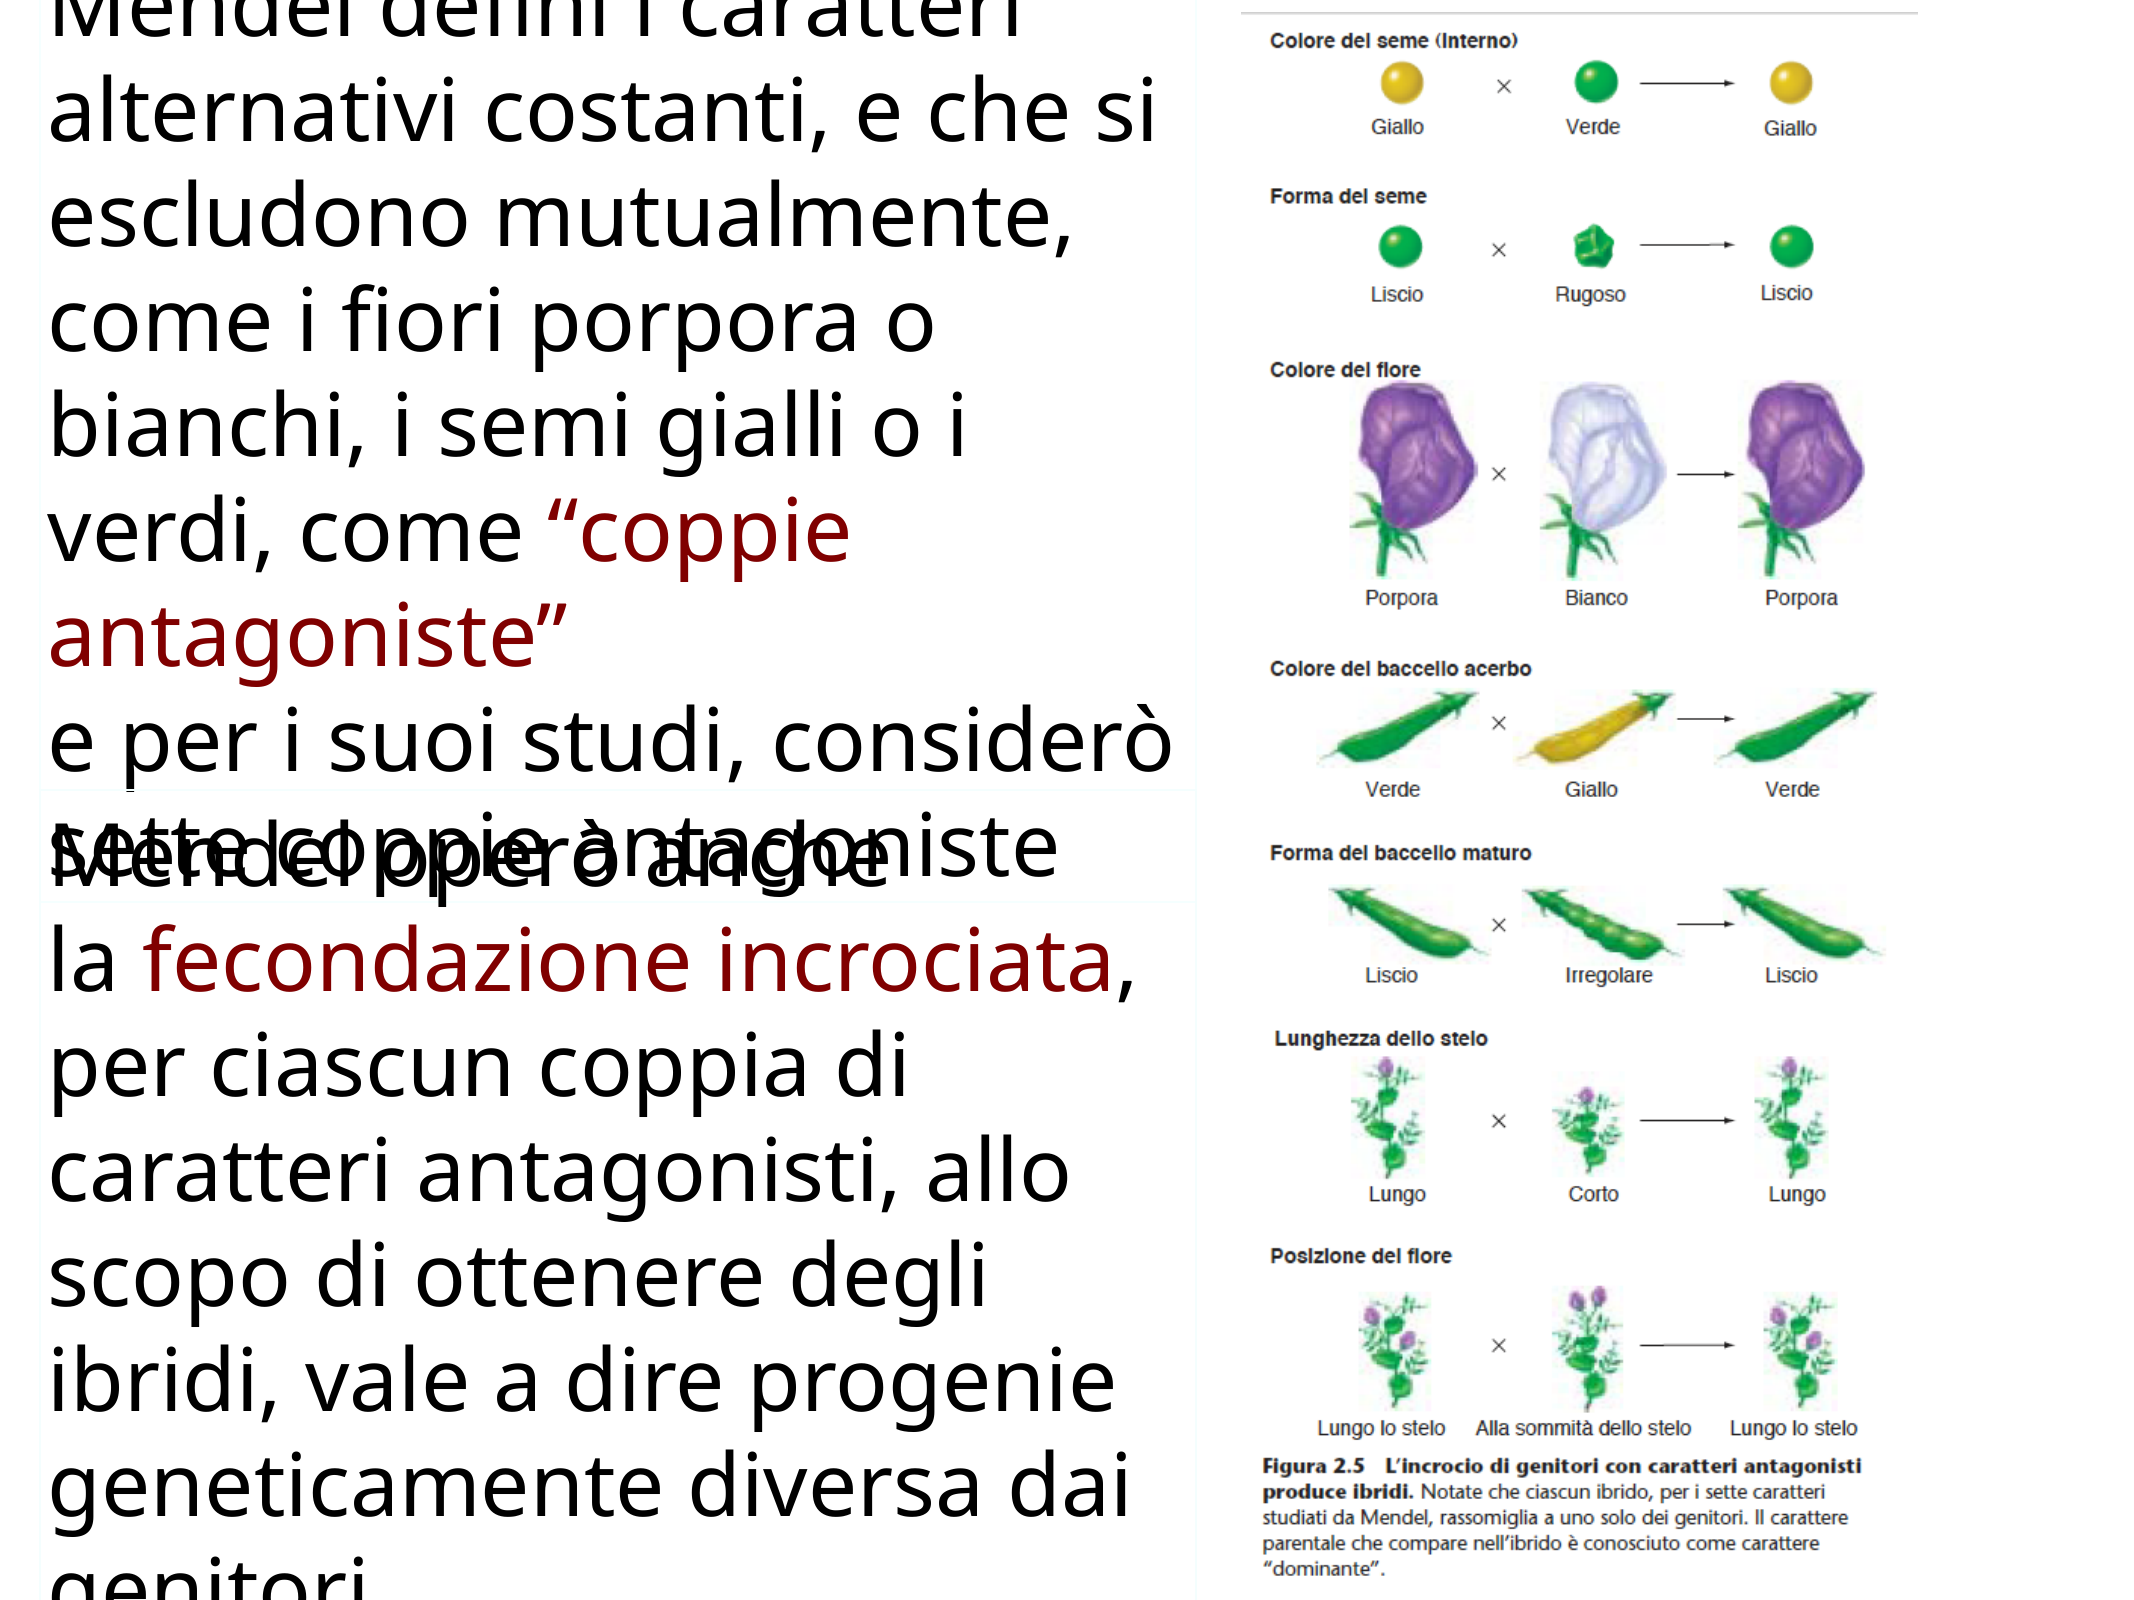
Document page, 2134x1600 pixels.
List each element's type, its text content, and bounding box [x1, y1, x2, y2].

text_box Mendel definì i caratteri alternativi costanti, e che si escludono mutualmente, come i fiori porpora o bianchi, i semi gialli o i verdi, come “coppie antagoniste” e per i suoi studi, considerò sette coppie antagoniste [39, 0, 1196, 790]
picture [1241, 12, 1918, 1588]
text_box Mendel operò anche la fecondazione incrociata, per ciascun coppia di caratteri antagonisti, allo scopo di ottenere degli ibridi, vale a dire progenie geneticamente diversa dai genitori [39, 790, 1196, 1600]
